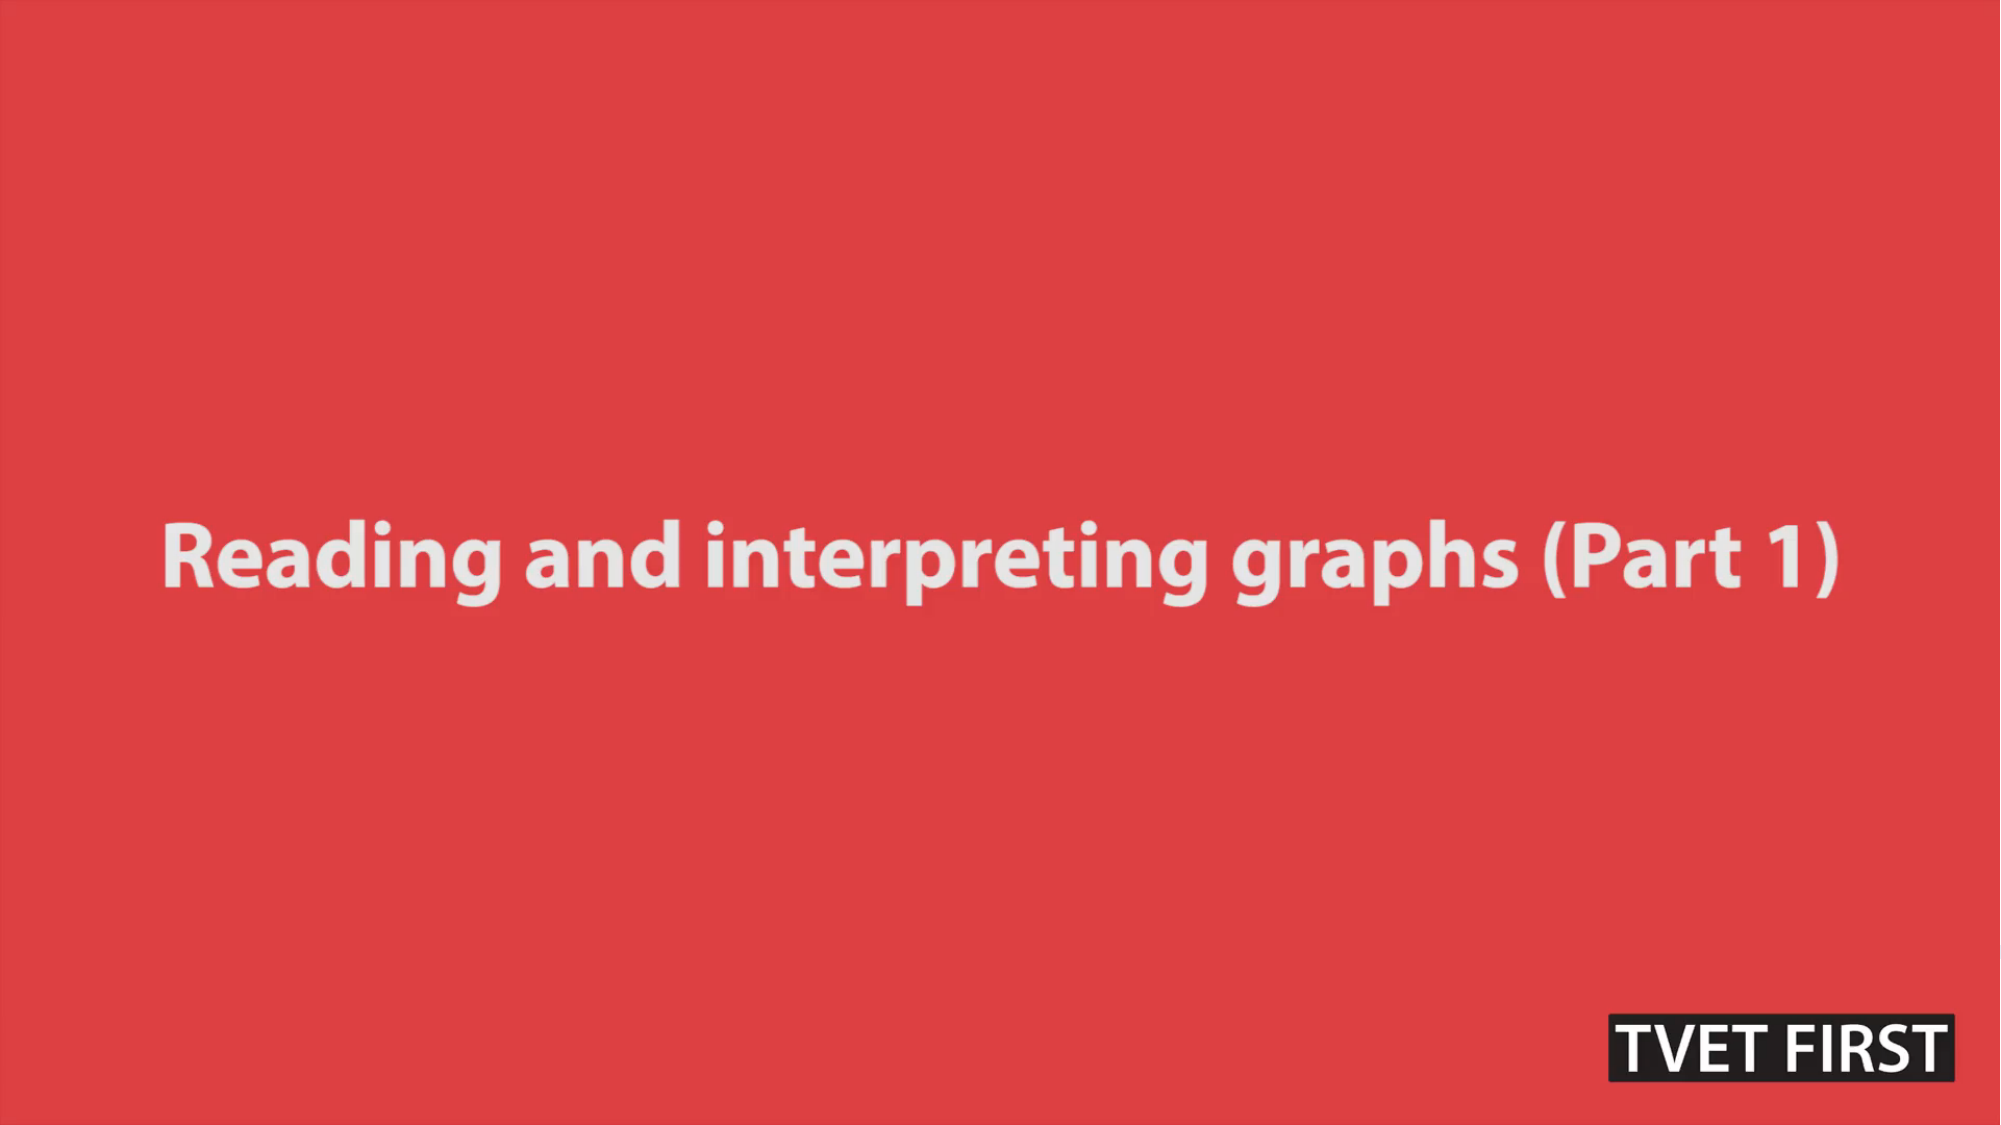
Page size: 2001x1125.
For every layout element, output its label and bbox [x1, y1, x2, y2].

text_box [0, 0, 2000, 1125]
